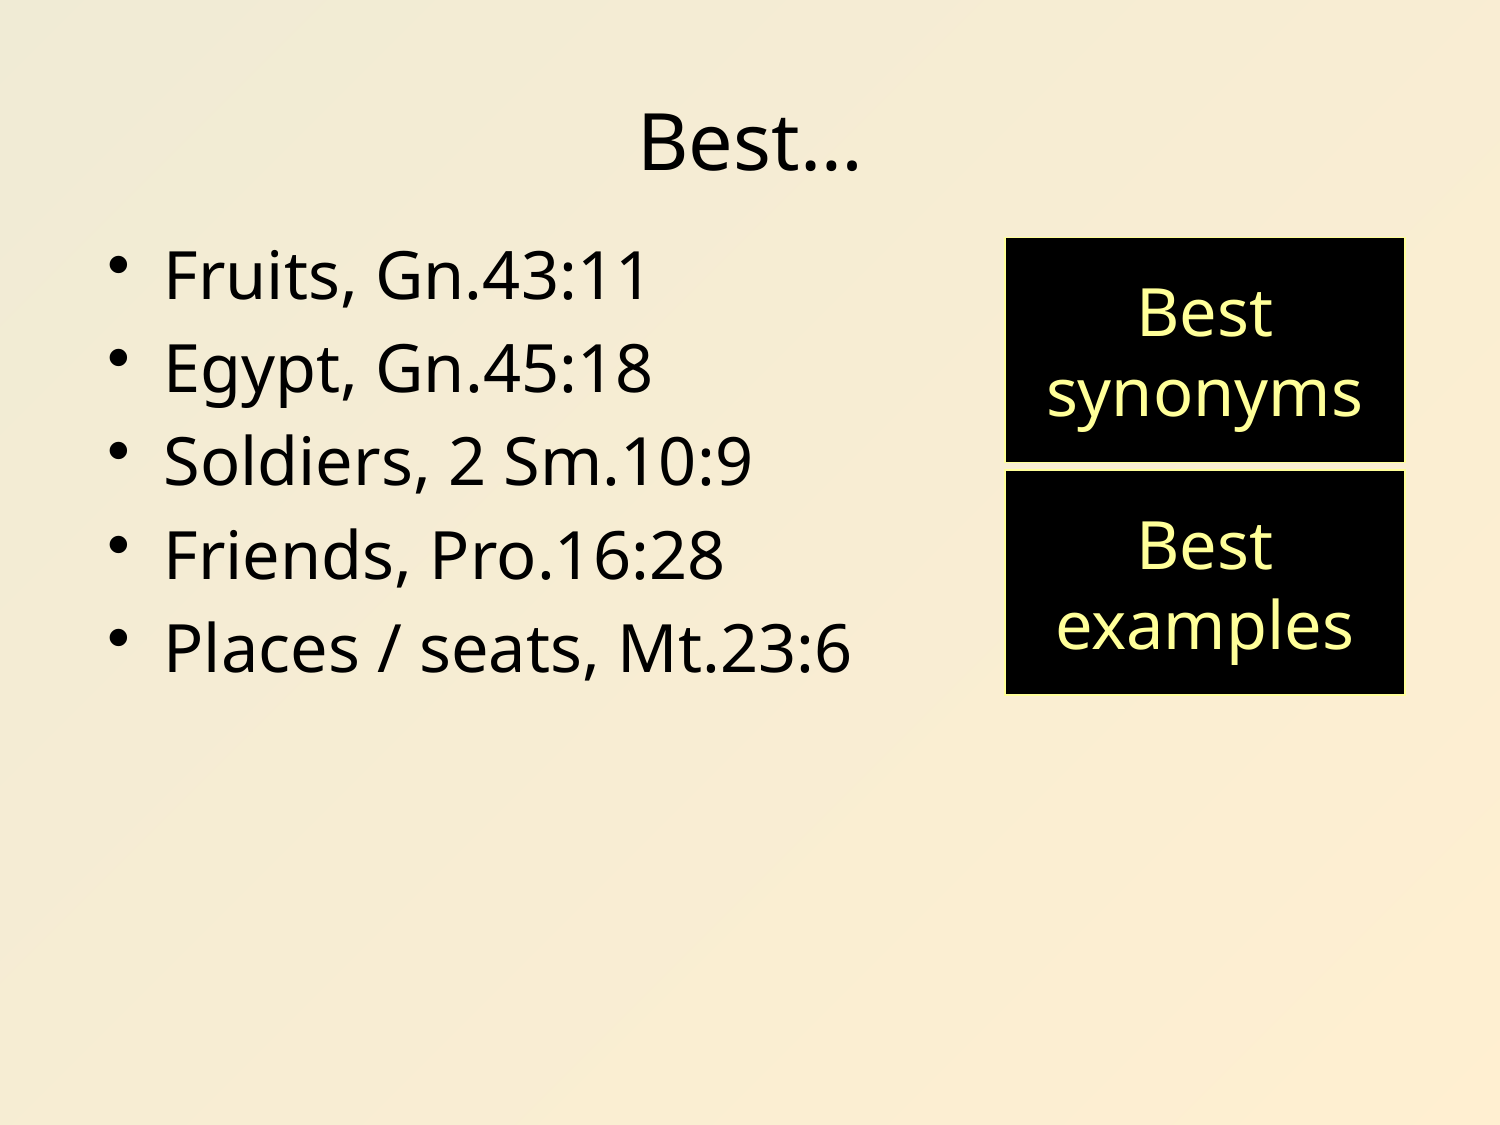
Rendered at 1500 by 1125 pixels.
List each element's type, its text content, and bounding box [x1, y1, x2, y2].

list Fruits, Gn.43:11 Egypt, Gn.45:18 Soldiers, 2 Sm.10:9 Friends, Pro.16:28 Places / seats, Mt.23:6 [92, 224, 1405, 1013]
text_box Best synonyms [1004, 237, 1405, 463]
title Best… [75, 45, 1425, 233]
text_box Best examples [1004, 470, 1405, 696]
